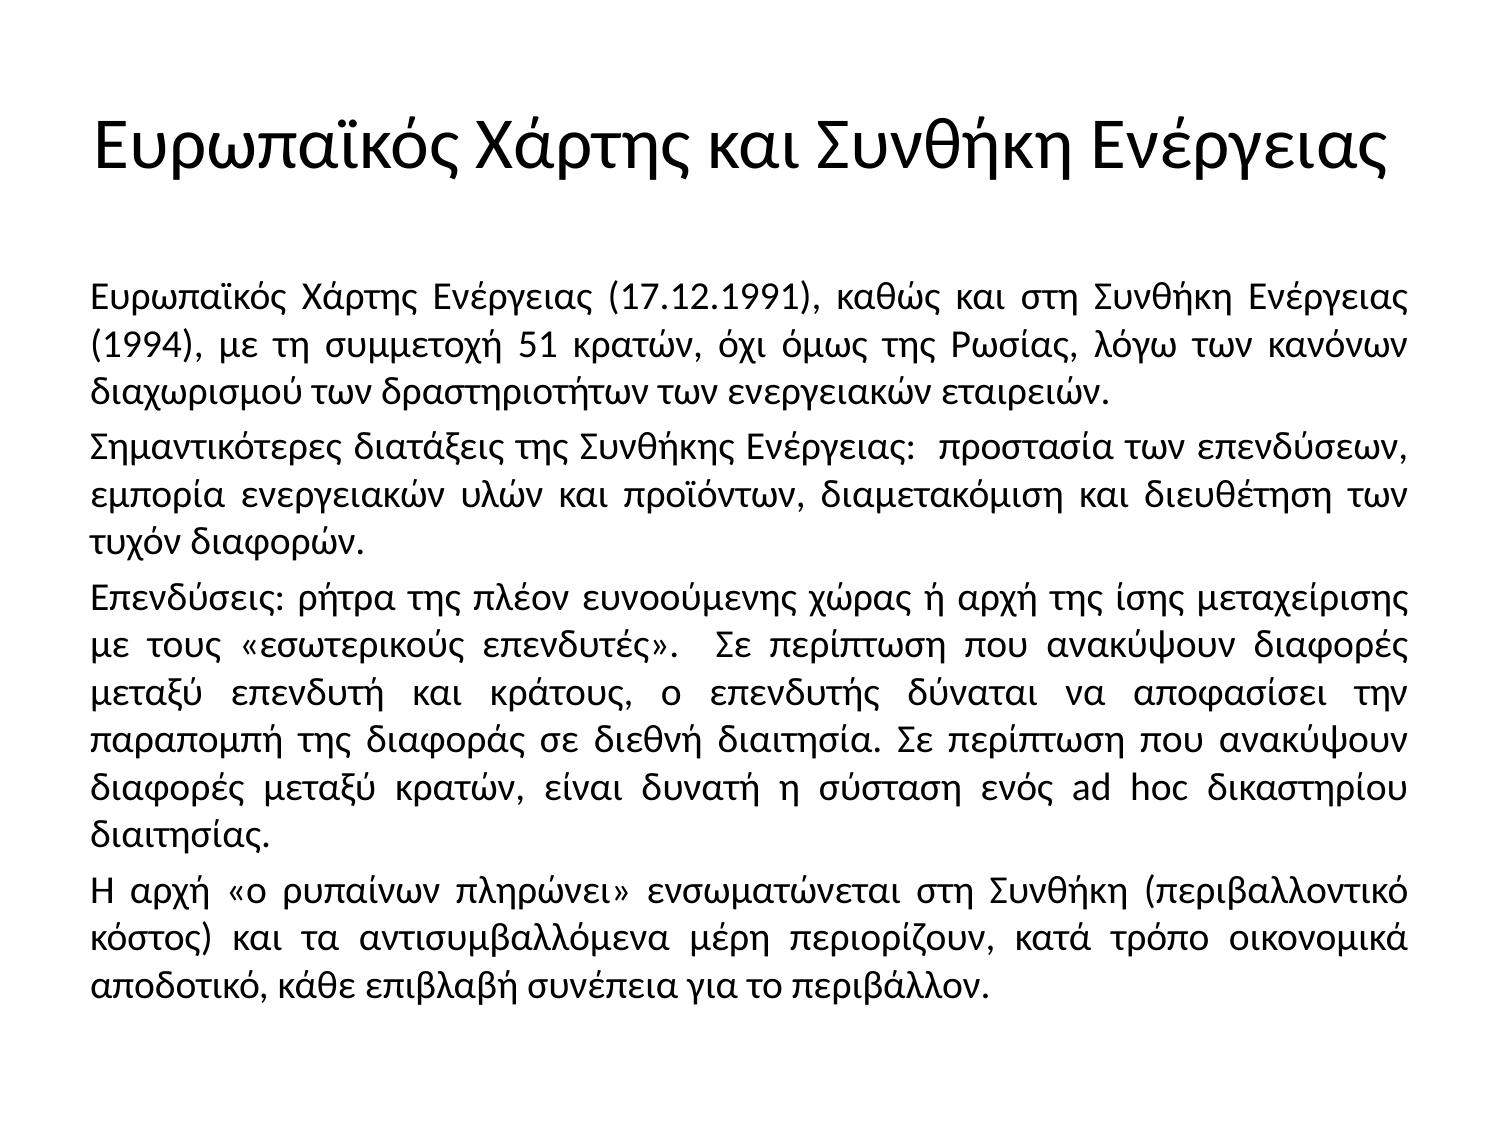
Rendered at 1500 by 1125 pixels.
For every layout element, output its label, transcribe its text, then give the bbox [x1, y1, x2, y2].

title Ευρωπαϊκός Χάρτης και Συνθήκη Ενέργειας [75, 45, 1425, 233]
list Ευρωπαϊκός Χάρτης Ενέργειας (17.12.1991), καθώς και στη Συνθήκη Ενέργειας (1994), με τη συμμετοχή 51 κρατών, όχι όμως της Ρωσίας, λόγω των κανόνων διαχωρισμού των δραστηριοτήτων των ενεργειακών εταιρειών. Σημαντικότερες διατάξεις της Συνθήκης Ενέργειας: προστασία των επενδύσεων, εμπορία ενεργειακών υλών και προϊόντων, διαμετακόμιση και διευθέτηση των τυχόν διαφορών. Επενδύσεις: ρήτρα της πλέον ευνοούμενης χώρας ή αρχή της ίσης μεταχείρισης με τους «εσωτερικούς επενδυτές». Σε περίπτωση που ανακύψουν διαφορές μεταξύ επενδυτή και κράτους, ο επενδυτής δύναται να αποφασίσει την παραπομπή της διαφοράς σε διεθνή διαιτησία. Σε περίπτωση που ανακύψουν διαφορές μεταξύ κρατών, είναι δυνατή η σύσταση ενός ad hoc δικαστηρίου διαιτησίας. Η αρχή «ο ρυπαίνων πληρώνει» ενσωματώνεται στη Συνθήκη (περιβαλλοντικό κόστος) και τα αντισυμβαλλόμενα μέρη περιορίζουν, κατά τρόπο οικονομικά αποδοτικό, κάθε επιβλαβή συνέπεια για το περιβάλλον. [75, 262, 1425, 1005]
